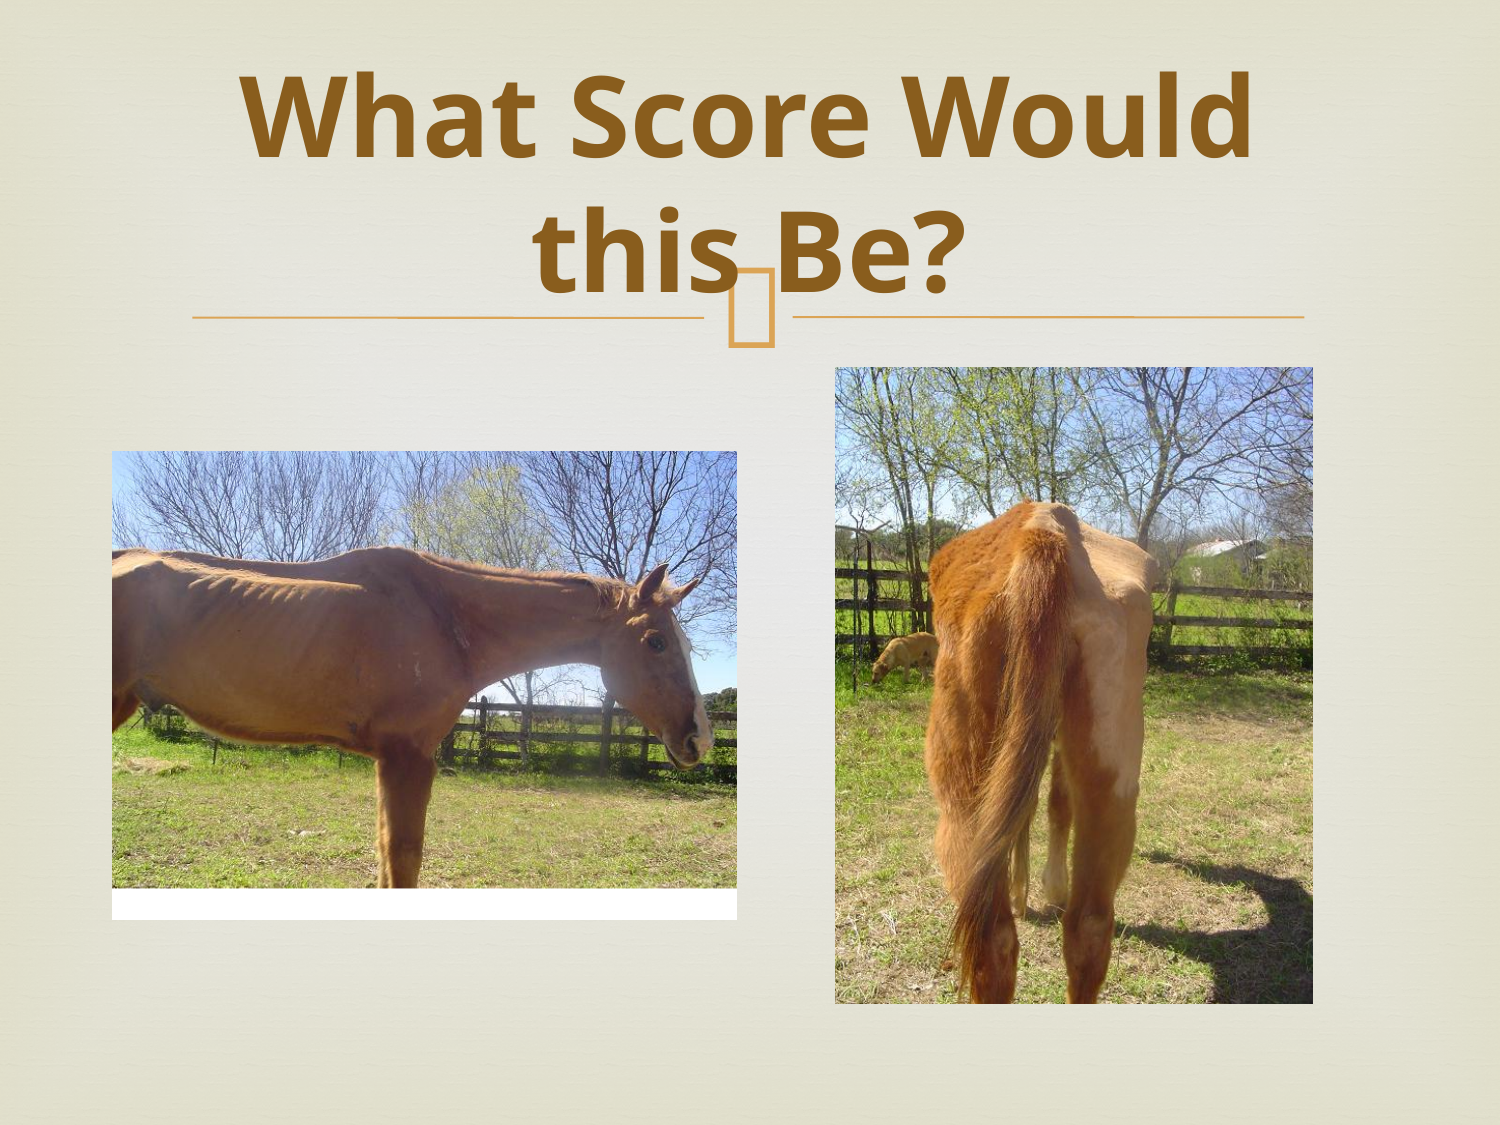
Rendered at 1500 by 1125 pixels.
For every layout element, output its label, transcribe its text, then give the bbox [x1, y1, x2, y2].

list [111, 450, 737, 920]
title What Score Would this Be? [112, 93, 1386, 267]
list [835, 366, 1313, 1004]
